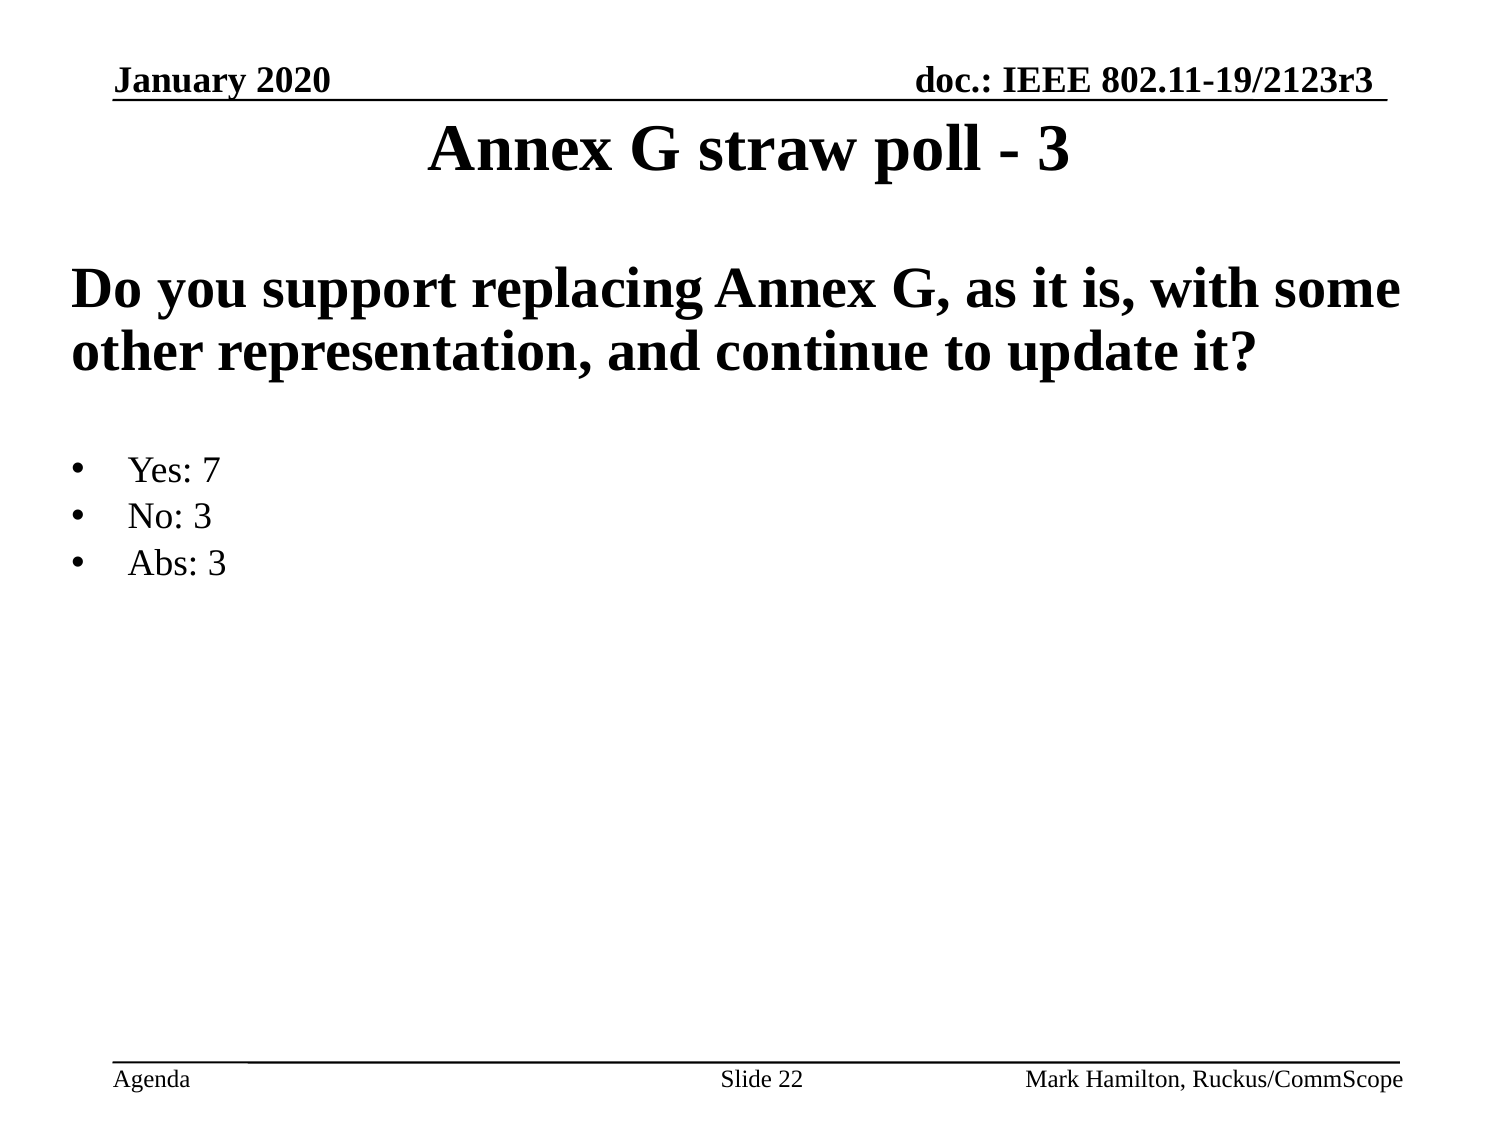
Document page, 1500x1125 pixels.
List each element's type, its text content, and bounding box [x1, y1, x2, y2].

list Do you support replacing Annex G, as it is, with some other representation, and continue to update it? Yes: 7 No: 3 Abs: 3 [56, 249, 1444, 988]
title Annex G straw poll - 3 [112, 99, 1388, 188]
